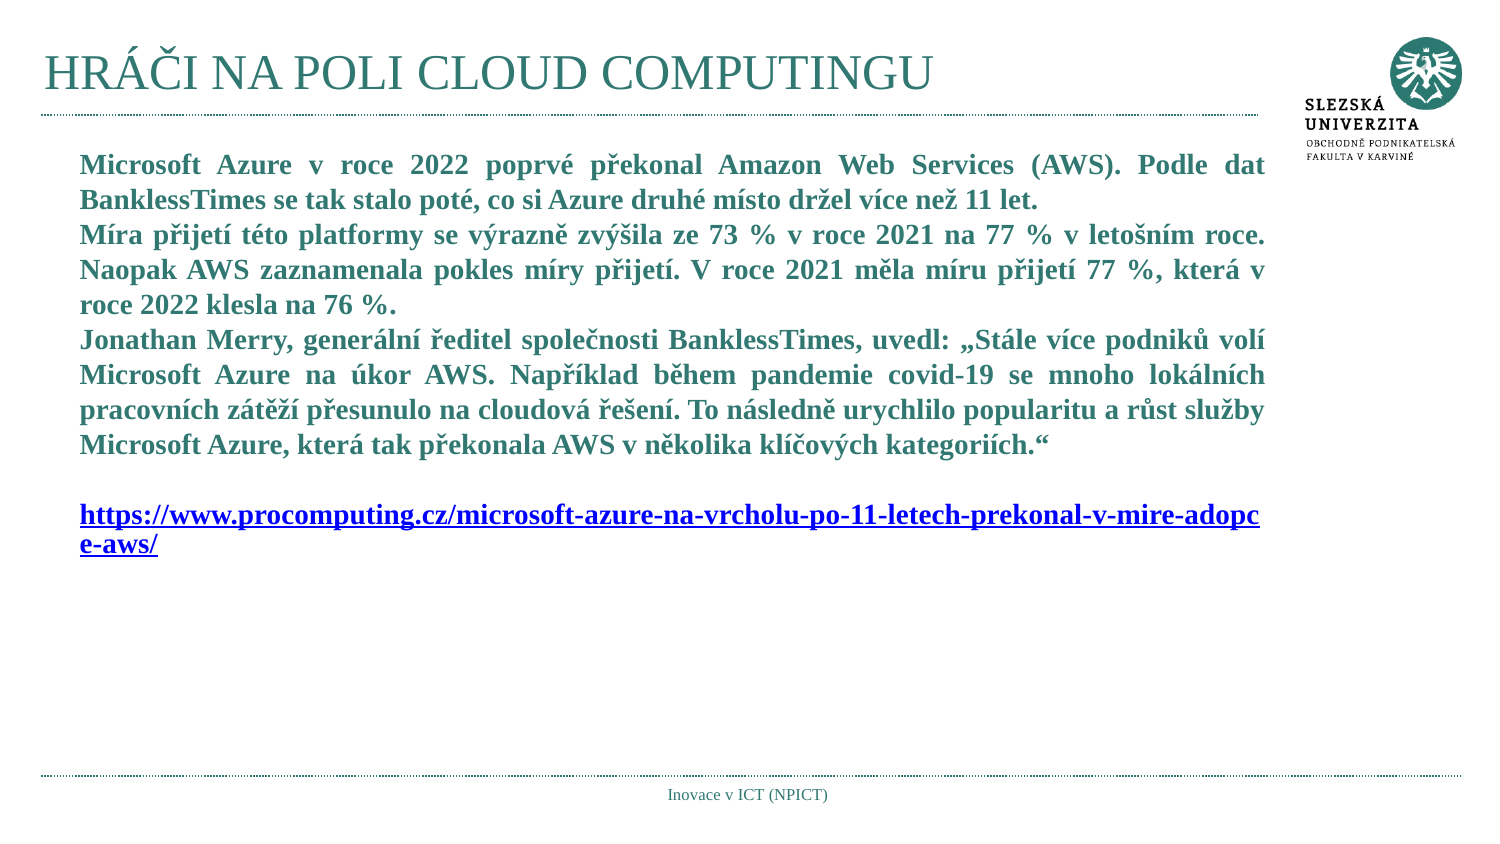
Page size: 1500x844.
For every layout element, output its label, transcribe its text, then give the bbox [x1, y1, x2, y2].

picture [1305, 37, 1462, 160]
list Microsoft Azure v roce 2022 poprvé překonal Amazon Web Services (AWS). Podle dat BanklessTimes se tak stalo poté, co si Azure druhé místo držel více než 11 let. Míra přijetí této platformy se výrazně zvýšila ze 73 % v roce 2021 na 77 % v letošním roce. Naopak AWS zaznamenala pokles míry přijetí. V roce 2021 měla míru přijetí 77 %, která v roce 2022 klesla na 76 %. Jonathan Merry, generální ředitel společnosti BanklessTimes, uvedl: „Stále více podniků volí Microsoft Azure na úkor AWS. Například během pandemie covid-19 se mnoho lokálních pracovních zátěží přesunulo na cloudová řešení. To následně urychlilo popularitu a růst služby Microsoft Azure, která tak překonala AWS v několika klíčových kategoriích.“ https://www.procomputing.cz/microsoft-azure-na-vrcholu-po-11-letech-prekonal-v-mire-adopce-aws/ [64, 138, 1282, 765]
text_box Inovace v ICT (NPICT) [442, 776, 1058, 811]
title HRÁČI NA POLI CLOUD COMPUTINGU [29, 32, 1294, 116]
